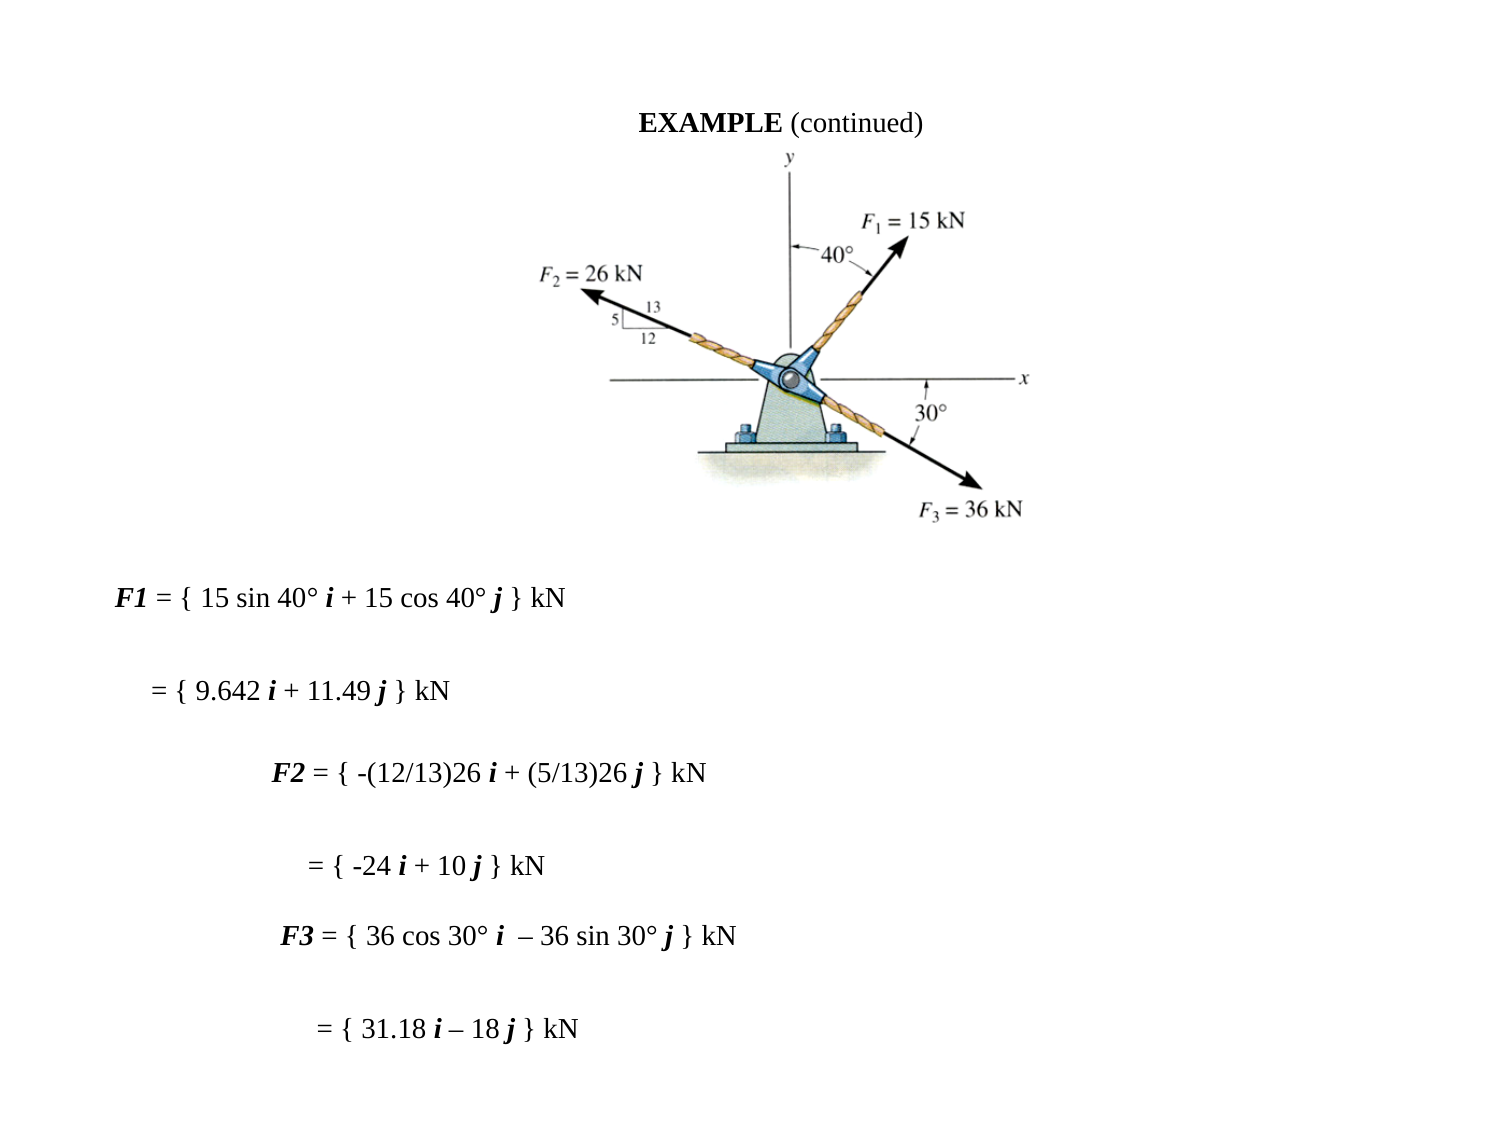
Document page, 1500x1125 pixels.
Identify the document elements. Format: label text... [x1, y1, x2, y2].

text_box F3 = { 36 cos 30° i – 36 sin 30° j } kN = { 31.18 i – 18 j } kN [265, 875, 753, 1052]
text_box F2 = { -(12/13)26 i + (5/13)26 j } kN = { -24 i + 10 j } kN [256, 712, 722, 889]
text_box F1 = { 15 sin 40° i + 15 cos 40° j } kN = { 9.642 i + 11.49 j } kN [99, 537, 1403, 714]
text_box EXAMPLE (continued) [487, 62, 1075, 146]
picture [512, 137, 1051, 537]
